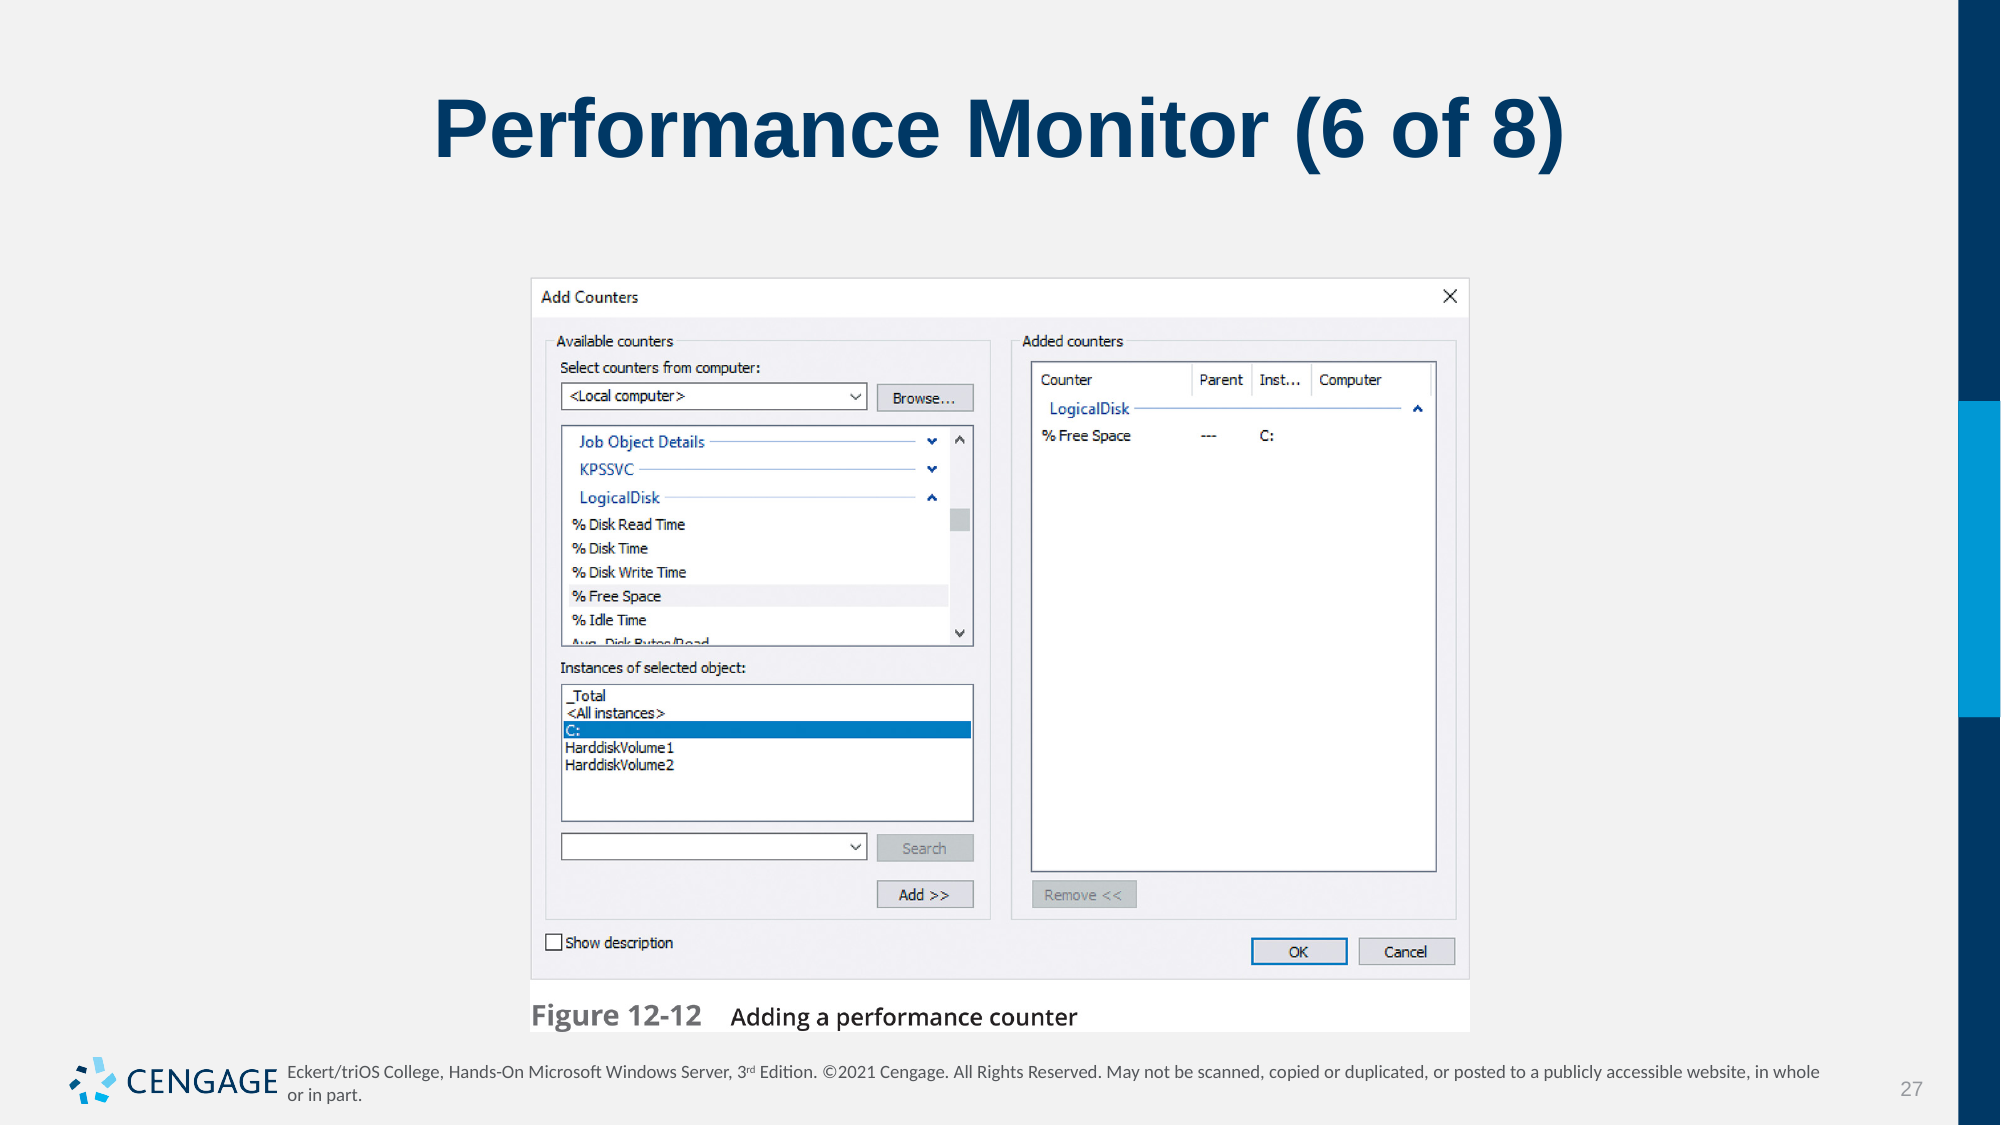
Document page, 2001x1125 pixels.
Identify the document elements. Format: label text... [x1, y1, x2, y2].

picture [69, 1057, 277, 1104]
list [530, 277, 1470, 1032]
title Performance Monitor (6 of 8) [78, 77, 1923, 278]
